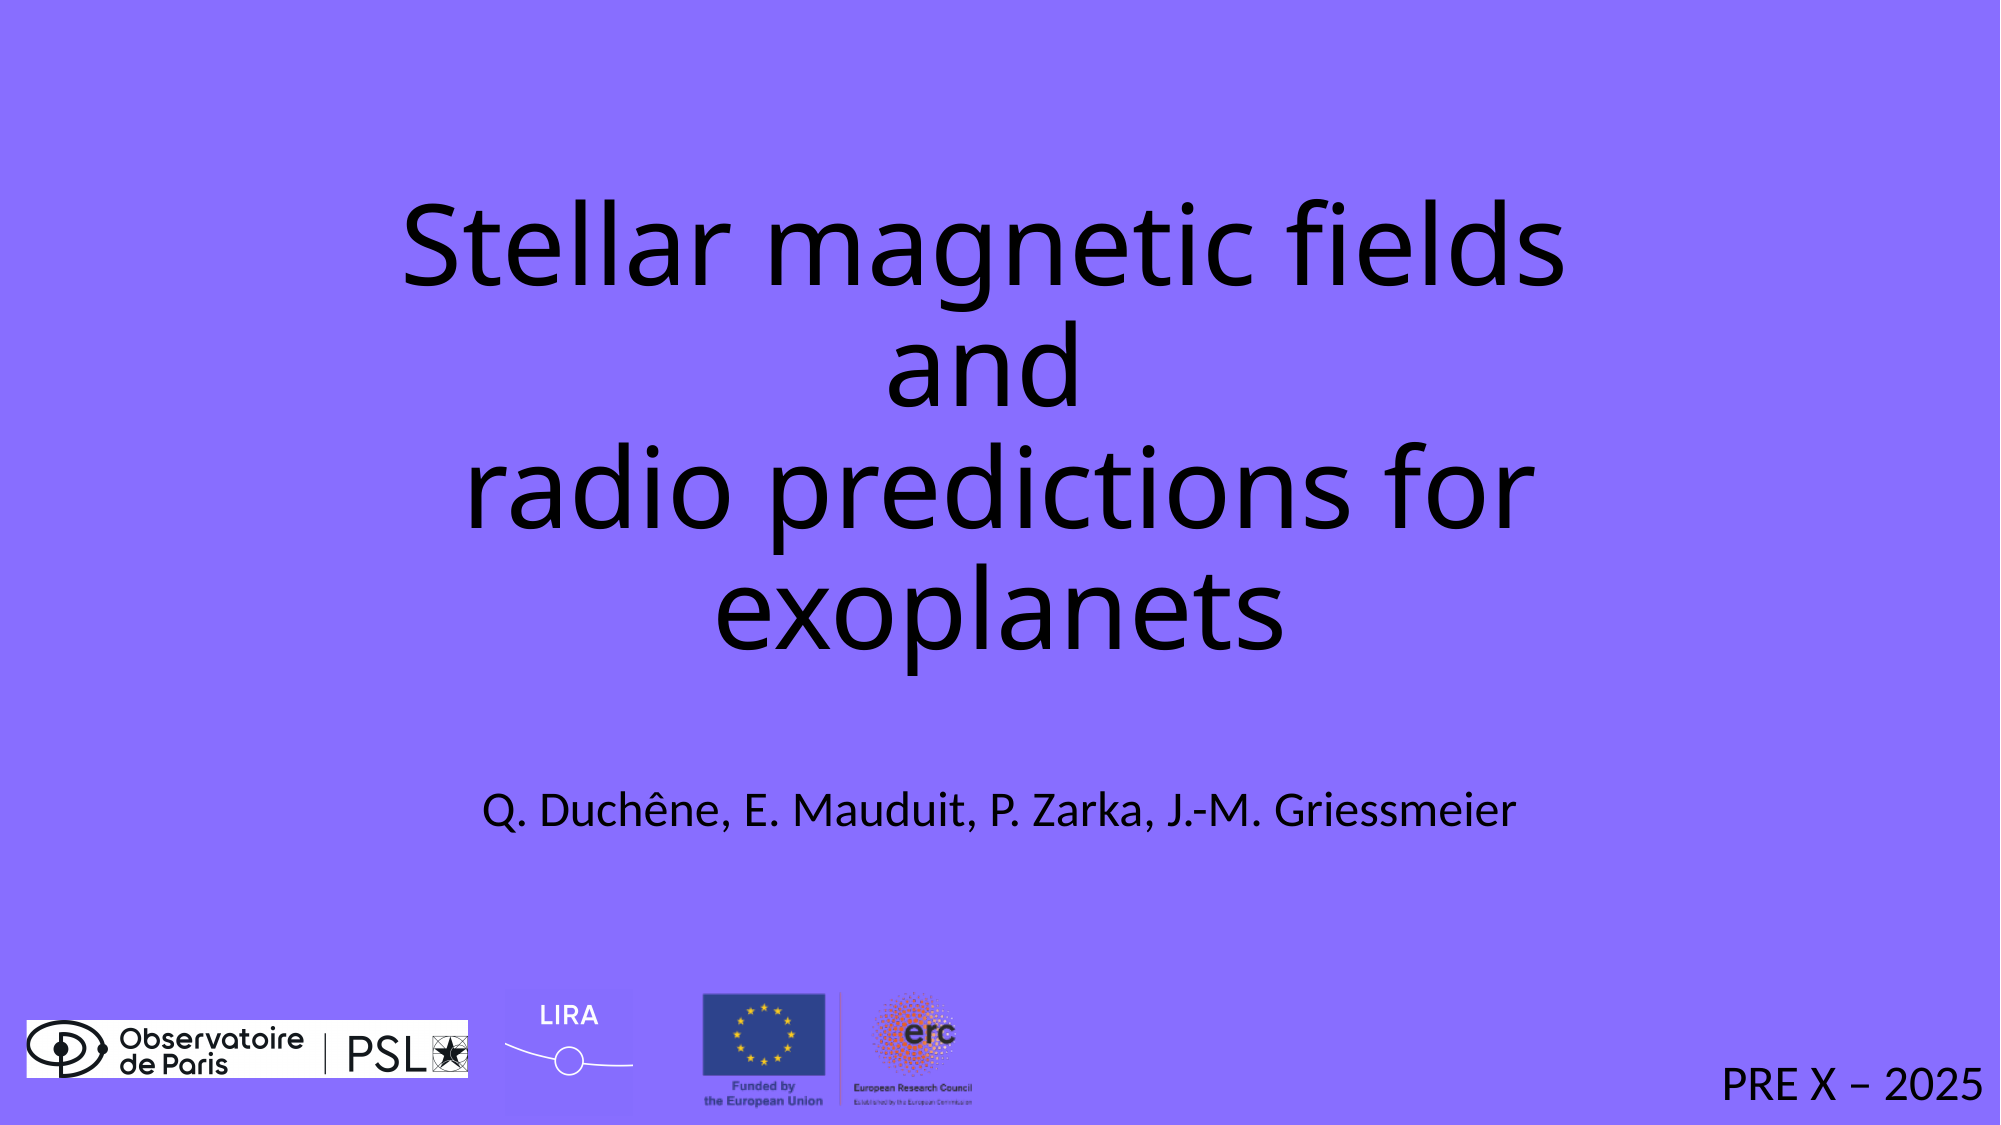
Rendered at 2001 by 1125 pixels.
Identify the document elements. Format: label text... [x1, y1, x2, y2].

picture [505, 989, 633, 1116]
text_box Q. Duchêne, E. Mauduit, P. Zarka, J.-M. Griessmeier [249, 768, 1750, 844]
title Stellar magnetic fields and radio predictions for exoplanets [249, 289, 1751, 683]
picture [670, 931, 1000, 1125]
picture [26, 1020, 468, 1078]
